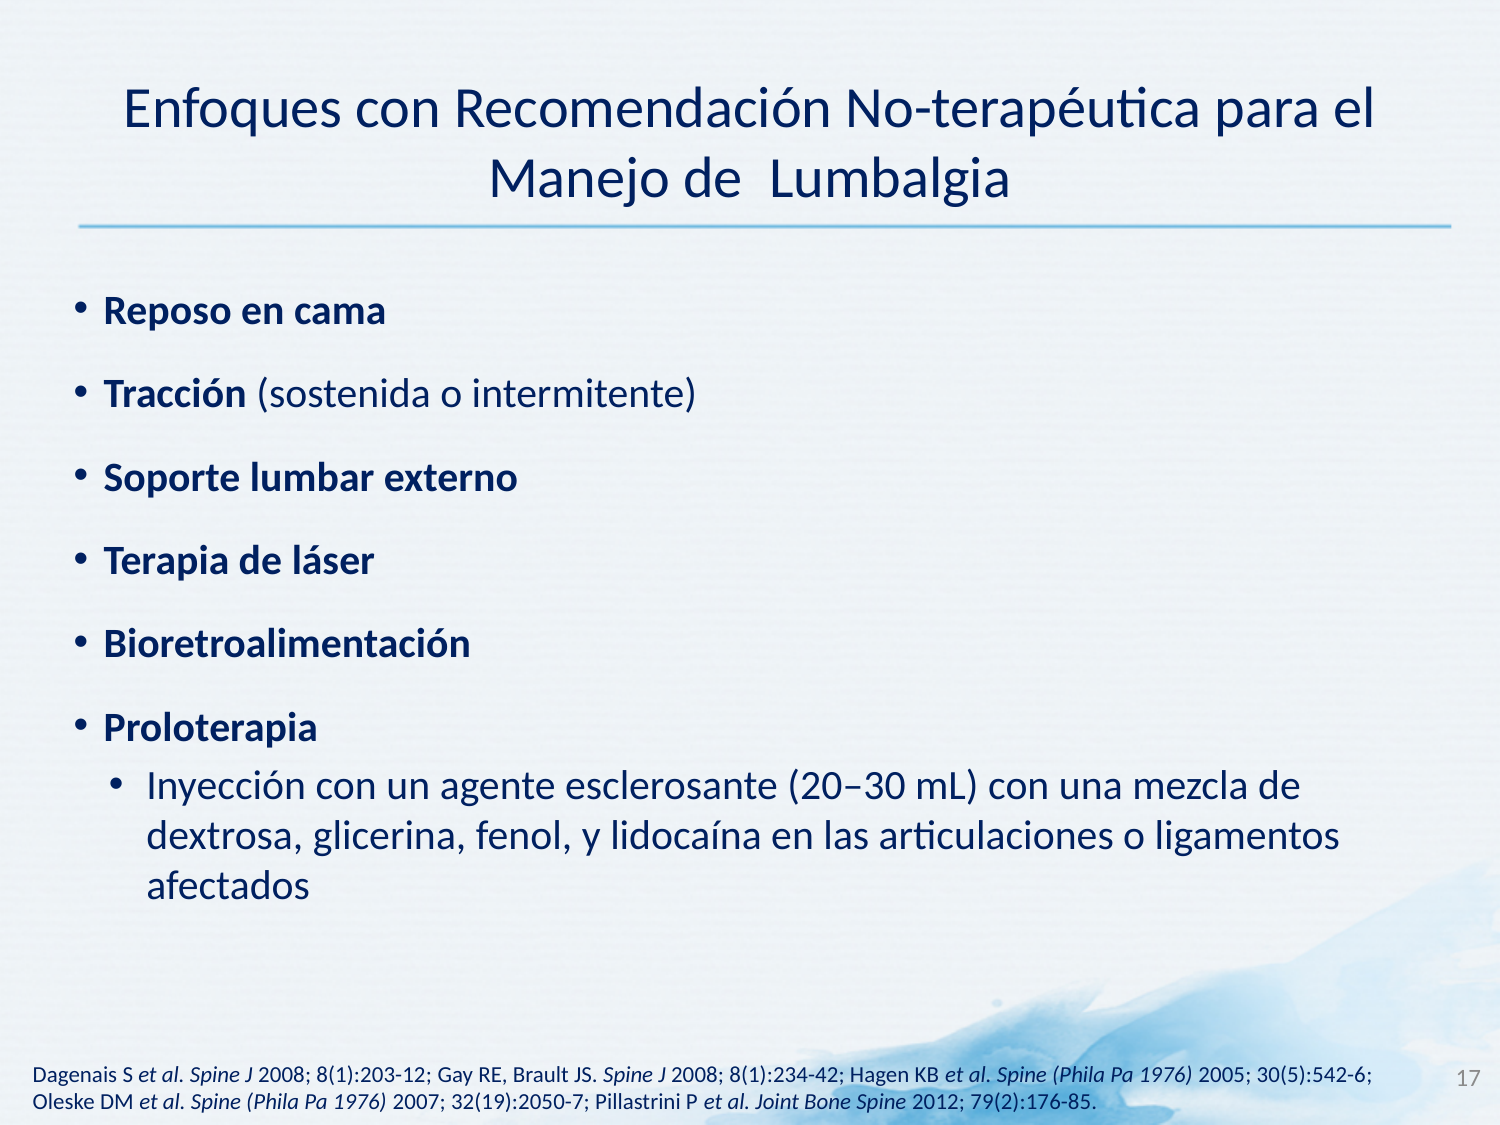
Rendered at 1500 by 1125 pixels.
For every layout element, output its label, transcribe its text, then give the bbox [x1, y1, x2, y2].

text_box Dagenais S et al. Spine J 2008; 8(1):203-12; Gay RE, Brault JS. Spine J 2008; 8(1):234-42; Hagen KB et al. Spine (Phila Pa 1976) 2005; 30(5):542-6; Oleske DM et al. Spine (Phila Pa 1976) 2007; 32(19):2050-7; Pillastrini P et al. Joint Bone Spine 2012; 79(2):176-85. [17, 1059, 1394, 1115]
slide_number 17 [1146, 1046, 1497, 1107]
title Enfoques con Recomendación No-terapéutica para el Manejo de Lumbalgia [75, 45, 1425, 233]
picture [0, 0, 1500, 1125]
list Reposo en cama Tracción (sostenida o intermitente) Soporte lumbar externo Terapia de láser Bioretroalimentación Proloterapia Inyección con un agente esclerosante (20–30 mL) con una mezcla de dextrosa, glicerina, fenol, y lidocaína en las articulaciones o ligamentos afectados [29, 275, 1380, 1018]
